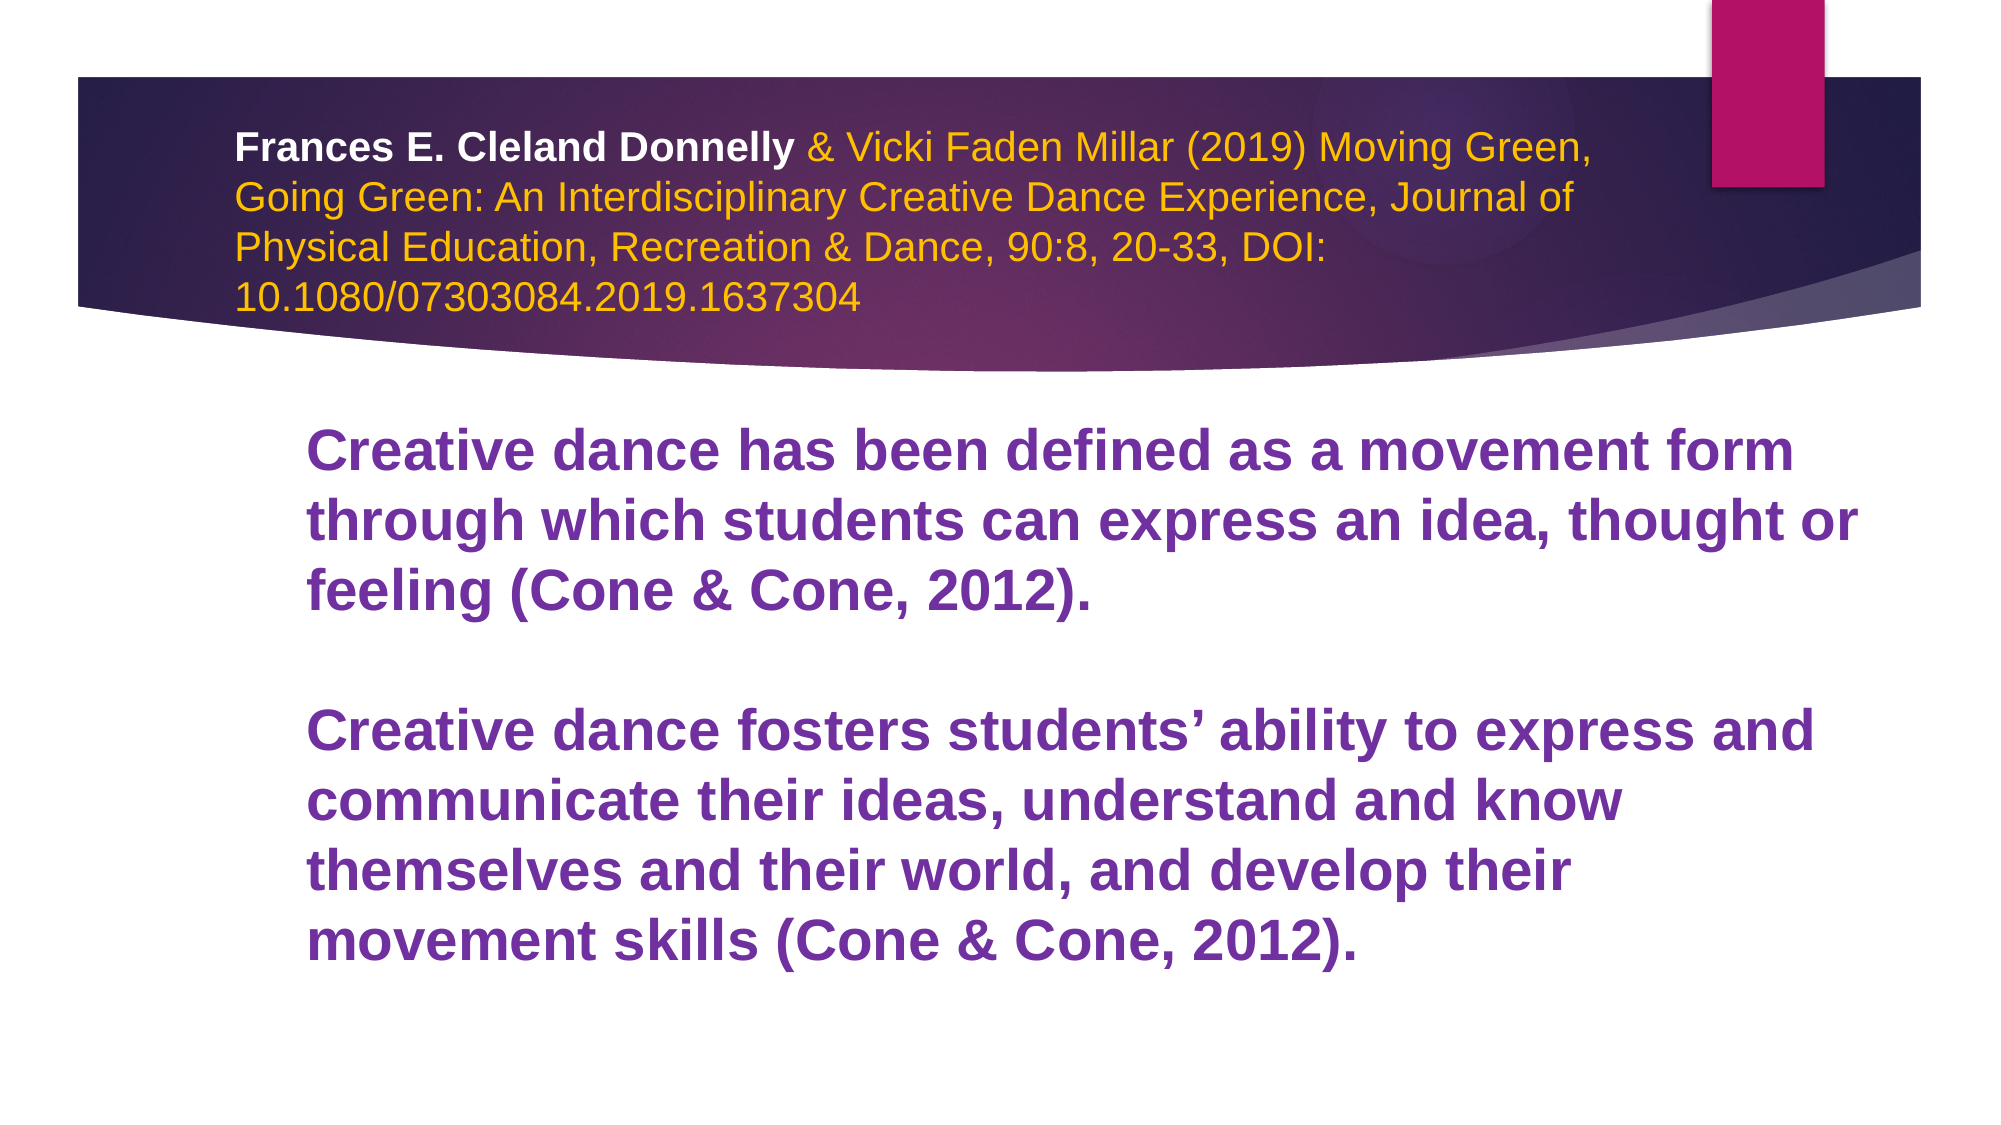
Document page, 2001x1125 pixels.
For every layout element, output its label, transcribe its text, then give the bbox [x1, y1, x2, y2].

title Frances E. Cleland Donnelly & Vicki Faden Millar (2019) Moving Green, Going Green: An Interdisciplinary Creative Dance Experience, Journal of Physical Education, Recreation & Dance, 90:8, 20-33, DOI: 10.1080/07303084.2019.1637304 [219, 161, 1657, 278]
text_box Creative dance has been defined as a movement form through which students can express an idea, thought or feeling (Cone & Cone, 2012). Creative dance fosters students’ ability to express and communicate their ideas, understand and know themselves and their world, and develop their movement skills (Cone & Cone, 2012). [291, 404, 1888, 980]
